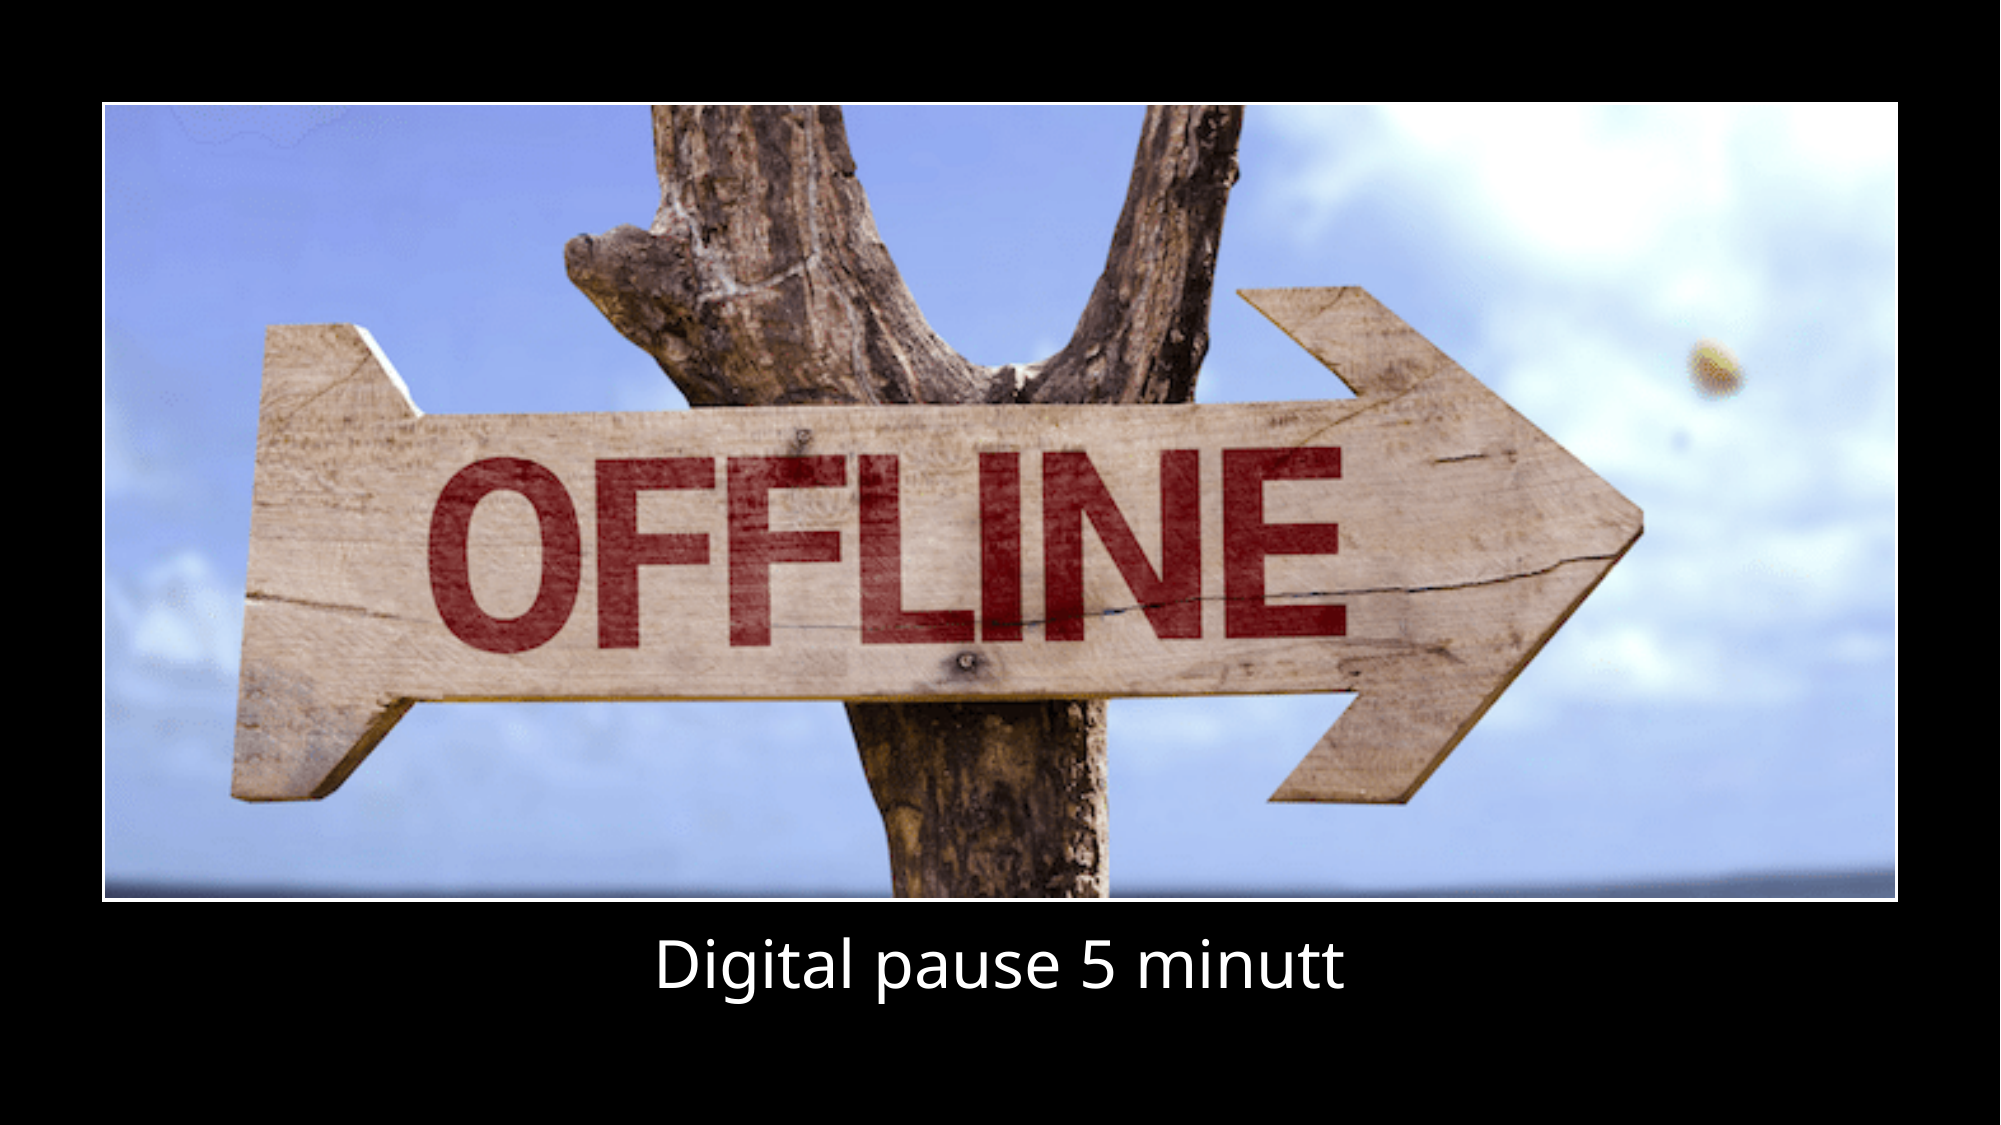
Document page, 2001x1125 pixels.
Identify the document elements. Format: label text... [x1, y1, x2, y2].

title Digital pause 5 minutt [105, 914, 1895, 1020]
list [104, 104, 1895, 899]
